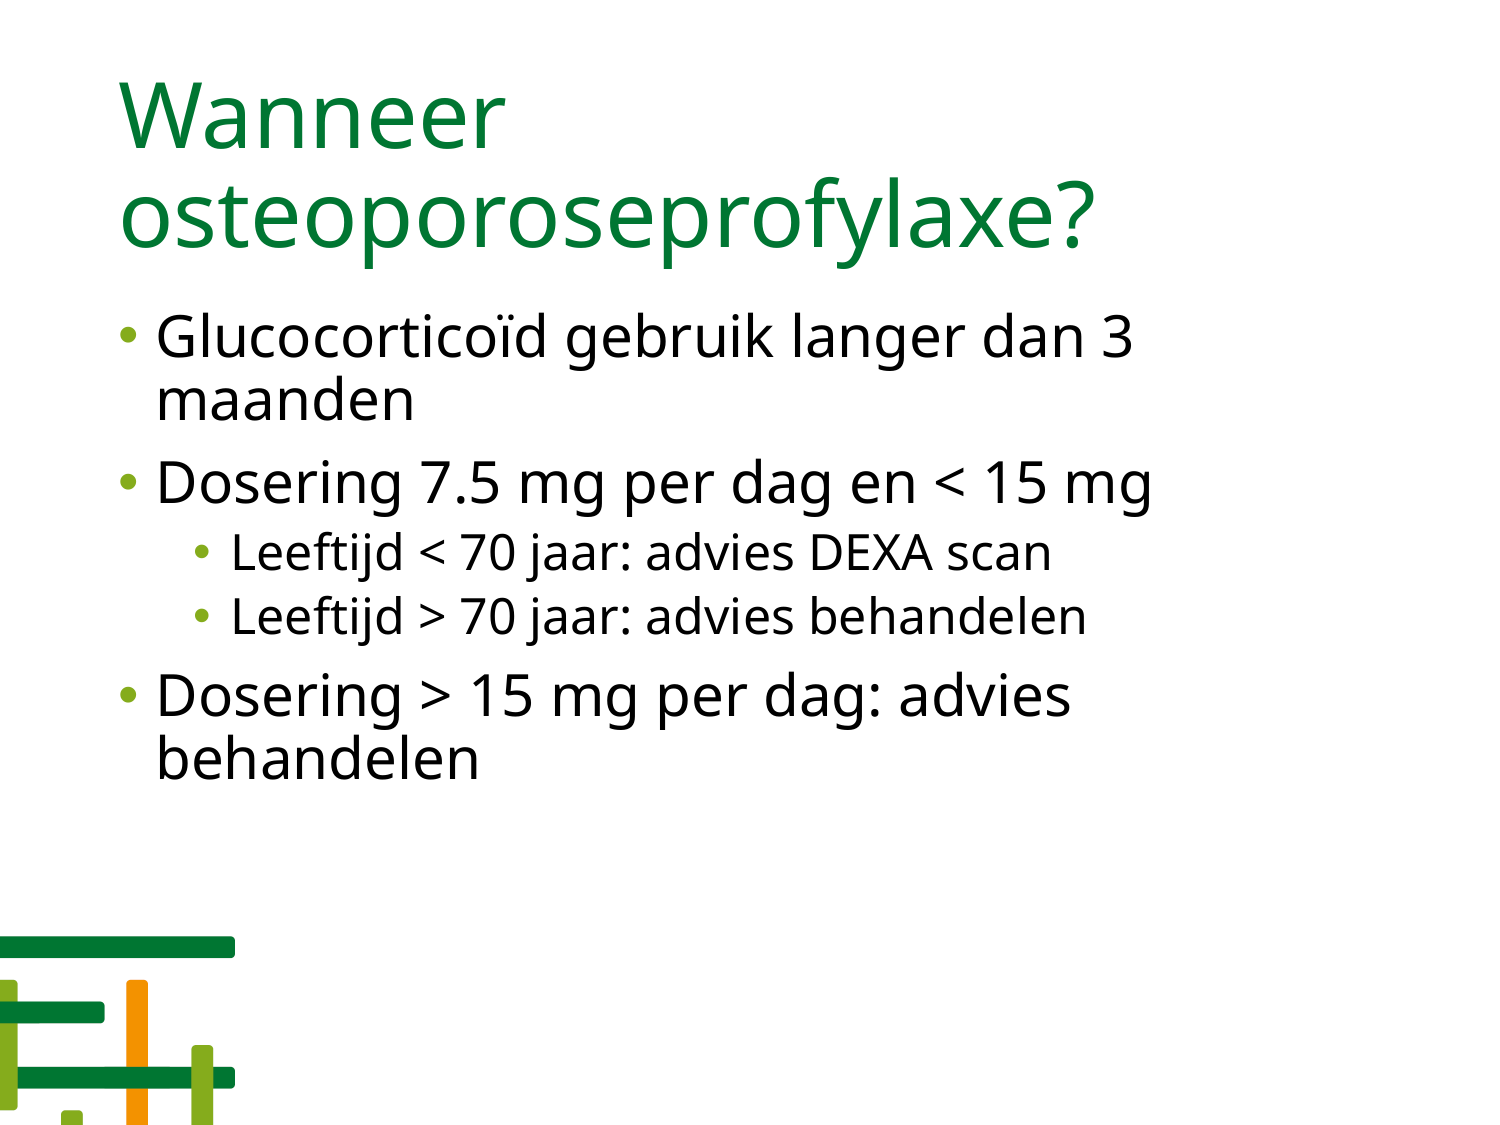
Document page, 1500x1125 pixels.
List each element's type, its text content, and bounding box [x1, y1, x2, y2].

title Wanneer osteoporoseprofylaxe? [103, 59, 1397, 278]
picture [0, 0, 1500, 1125]
list Glucocorticoïd gebruik langer dan 3 maanden Dosering 7.5 mg per dag en < 15 mg Leeftijd < 70 jaar: advies DEXA scan Leeftijd > 70 jaar: advies behandelen Dosering > 15 mg per dag: advies behandelen [103, 299, 1397, 1014]
